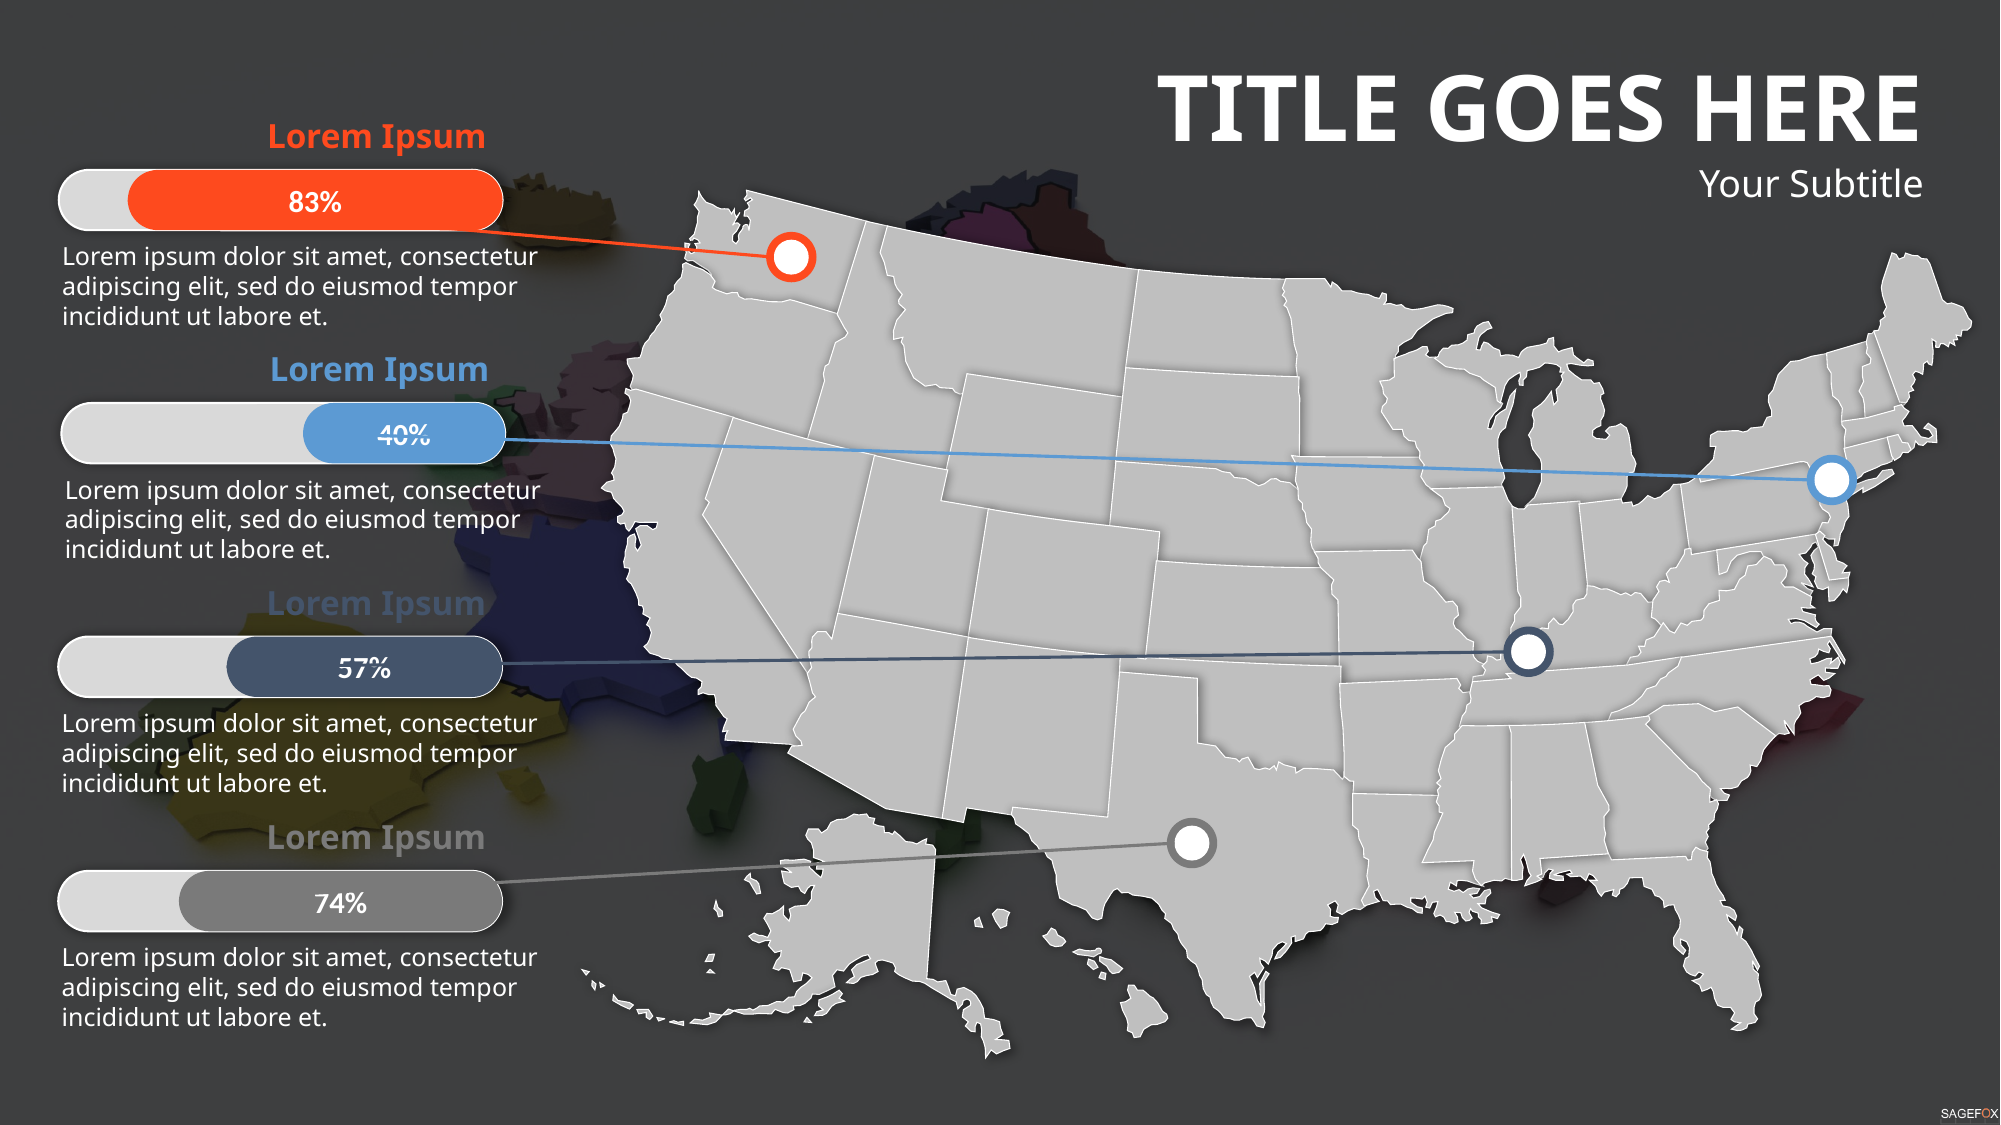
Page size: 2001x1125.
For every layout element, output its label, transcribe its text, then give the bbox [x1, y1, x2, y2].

text_box [1653, 703, 1776, 801]
text_box [1295, 481, 1439, 547]
text_box [1314, 550, 1474, 651]
text_box [57, 168, 155, 232]
text_box [679, 667, 805, 745]
text_box [1841, 404, 1937, 446]
text_box [1072, 948, 1102, 956]
text_box Lorem Ipsum [251, 574, 502, 629]
text_box [591, 980, 596, 990]
text_box [1844, 438, 1889, 479]
text_box [669, 1020, 684, 1026]
text_box [1483, 667, 1503, 673]
text_box [1339, 678, 1463, 787]
text_box [992, 909, 1010, 929]
text_box [809, 613, 963, 651]
text_box 83% [126, 168, 504, 232]
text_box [501, 651, 1512, 667]
text_box Lorem Ipsum [254, 340, 505, 396]
text_box [1820, 506, 1850, 545]
text_box TITLE GOES HERE Your Subtitle [1035, 42, 1939, 212]
text_box 57% [225, 635, 504, 699]
text_box [918, 838, 927, 843]
text_box [1509, 722, 1610, 886]
text_box [705, 954, 715, 962]
text_box [1352, 793, 1500, 924]
text_box [1461, 657, 1674, 719]
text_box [502, 843, 1175, 902]
text_box [1423, 481, 1432, 487]
text_box [1605, 423, 1629, 433]
picture [1940, 0, 2001, 1125]
text_box [969, 508, 1160, 649]
text_box [954, 373, 1115, 433]
text_box 74% [177, 869, 504, 933]
text_box [974, 917, 983, 928]
text_box Lorem ipsum dolor sit amet, consectetur adipiscing elit, sed do eiusmod tempor incididunt ut labore et. [51, 936, 566, 1037]
text_box [1434, 321, 1605, 433]
text_box [1282, 278, 1454, 433]
text_box [1534, 481, 1628, 497]
text_box [1042, 928, 1066, 947]
text_box [1511, 501, 1580, 626]
text_box [627, 262, 837, 428]
text_box [814, 990, 845, 1016]
text_box [1161, 667, 1341, 764]
text_box [697, 190, 861, 303]
text_box [1810, 552, 1849, 602]
text_box [1716, 535, 1814, 587]
text_box [702, 481, 861, 651]
text_box [1826, 343, 1860, 414]
text_box [805, 813, 915, 843]
text_box [1422, 725, 1504, 886]
text_box [787, 667, 956, 818]
text_box 40% [301, 401, 507, 465]
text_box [766, 231, 817, 283]
text_box [1352, 667, 1475, 675]
text_box [839, 481, 983, 627]
text_box Lorem ipsum dolor sit amet, consectetur adipiscing elit, sed do eiusmod tempor incididunt ut labore et. [54, 469, 569, 569]
text_box [1146, 560, 1332, 651]
text_box [656, 1017, 666, 1021]
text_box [1166, 817, 1218, 869]
text_box [601, 481, 782, 651]
text_box [803, 1017, 812, 1023]
text_box Lorem Ipsum [251, 808, 502, 864]
text_box [1120, 985, 1168, 1038]
text_box [1011, 671, 1360, 1028]
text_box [505, 433, 1815, 481]
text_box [502, 200, 774, 258]
text_box [1087, 959, 1098, 970]
text_box [966, 637, 1067, 651]
text_box [713, 902, 723, 917]
text_box [1887, 434, 1912, 461]
text_box [612, 994, 634, 1010]
text_box [1859, 338, 1889, 410]
text_box [1714, 354, 1837, 454]
text_box Lorem Ipsum [252, 107, 502, 163]
text_box [60, 401, 332, 465]
text_box [1379, 346, 1516, 433]
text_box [1503, 626, 1554, 677]
text_box [1549, 847, 1762, 1031]
text_box [1578, 484, 1680, 588]
text_box Lorem ipsum dolor sit amet, consectetur adipiscing elit, sed do eiusmod tempor incididunt ut labore et. [52, 235, 566, 336]
text_box Lorem ipsum dolor sit amet, consectetur adipiscing elit, sed do eiusmod tempor incididunt ut labore et. [51, 702, 566, 803]
text_box [1548, 585, 1650, 662]
text_box [613, 388, 727, 433]
text_box [1592, 715, 1719, 852]
text_box [57, 869, 206, 933]
text_box [1637, 556, 1820, 656]
text_box [727, 417, 786, 433]
text_box [880, 225, 1132, 392]
text_box [1815, 531, 1850, 581]
text_box [942, 667, 1113, 823]
text_box [1126, 269, 1289, 368]
text_box [637, 1009, 653, 1020]
text_box [57, 635, 256, 699]
text_box [809, 221, 952, 433]
text_box [1680, 481, 1818, 545]
text_box [1422, 486, 1512, 650]
text_box [690, 902, 1010, 1058]
text_box [1651, 548, 1732, 621]
text_box [1110, 481, 1307, 559]
text_box [1099, 972, 1106, 980]
text_box [953, 481, 1106, 517]
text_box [1806, 454, 1858, 506]
text_box [1099, 956, 1123, 974]
text_box [582, 969, 590, 975]
text_box [1858, 469, 1895, 493]
text_box [1614, 636, 1846, 735]
text_box [1873, 252, 1972, 400]
text_box [1118, 367, 1300, 433]
